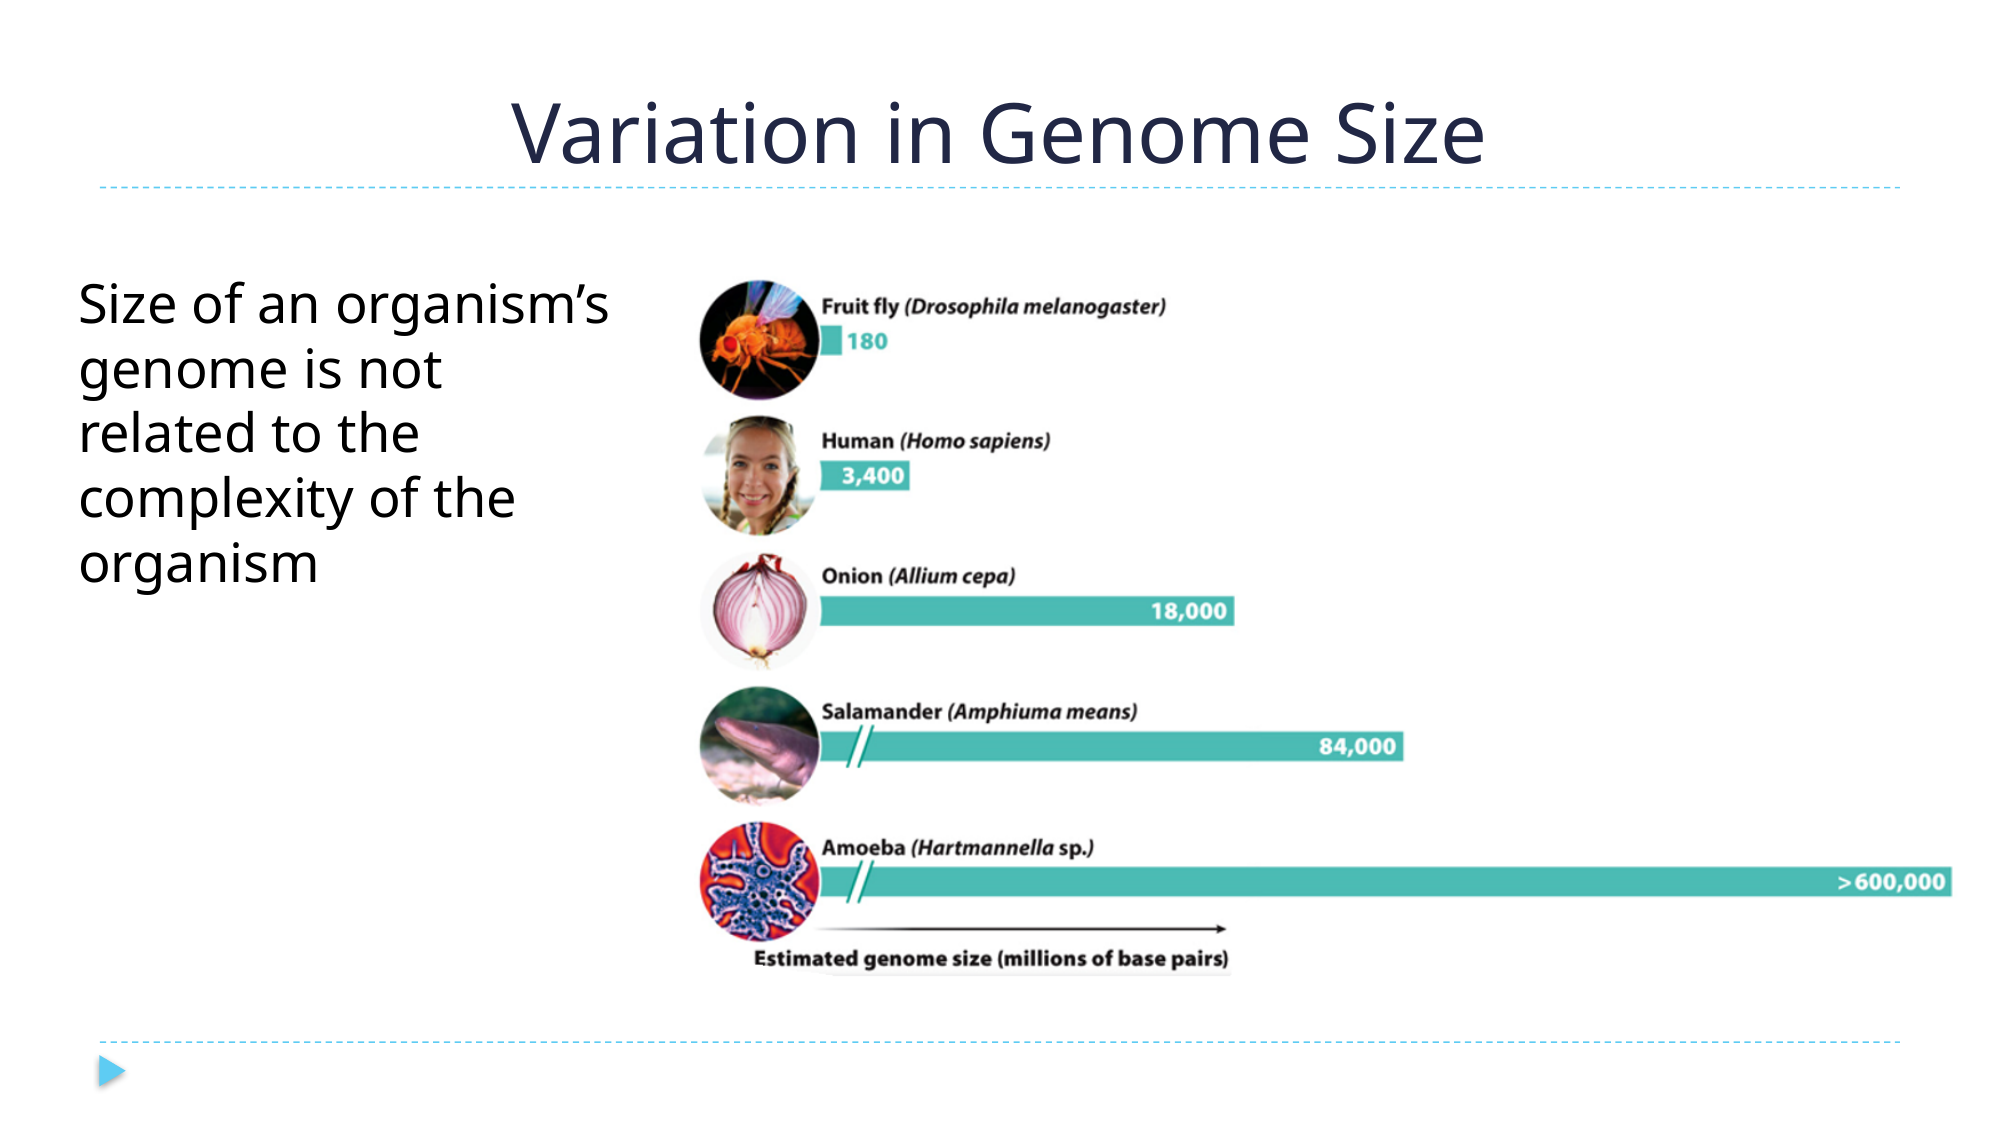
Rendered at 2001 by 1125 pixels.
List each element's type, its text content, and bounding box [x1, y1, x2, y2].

list Size of an organism’s genome is not related to the complexity of the organism [63, 261, 631, 996]
title Variation in Genome Size [99, 24, 1900, 188]
picture [682, 261, 1987, 983]
